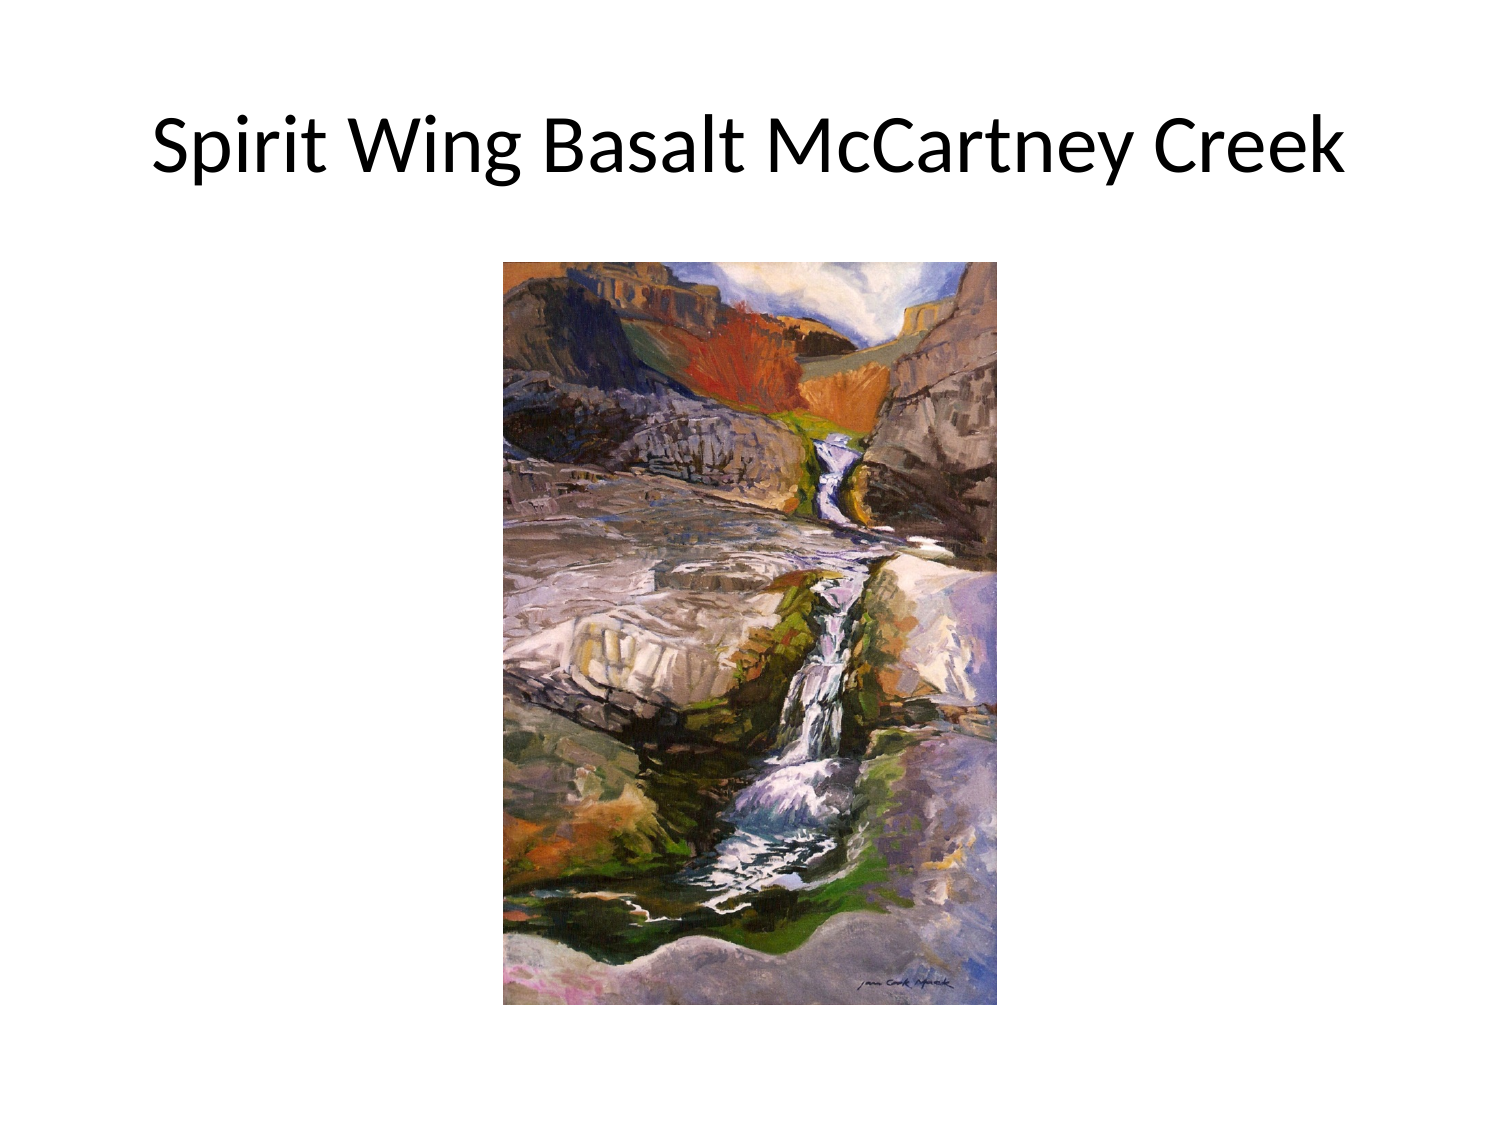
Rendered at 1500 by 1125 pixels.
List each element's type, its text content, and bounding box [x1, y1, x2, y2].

title Spirit Wing Basalt McCartney Creek [75, 45, 1425, 233]
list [503, 262, 997, 1006]
